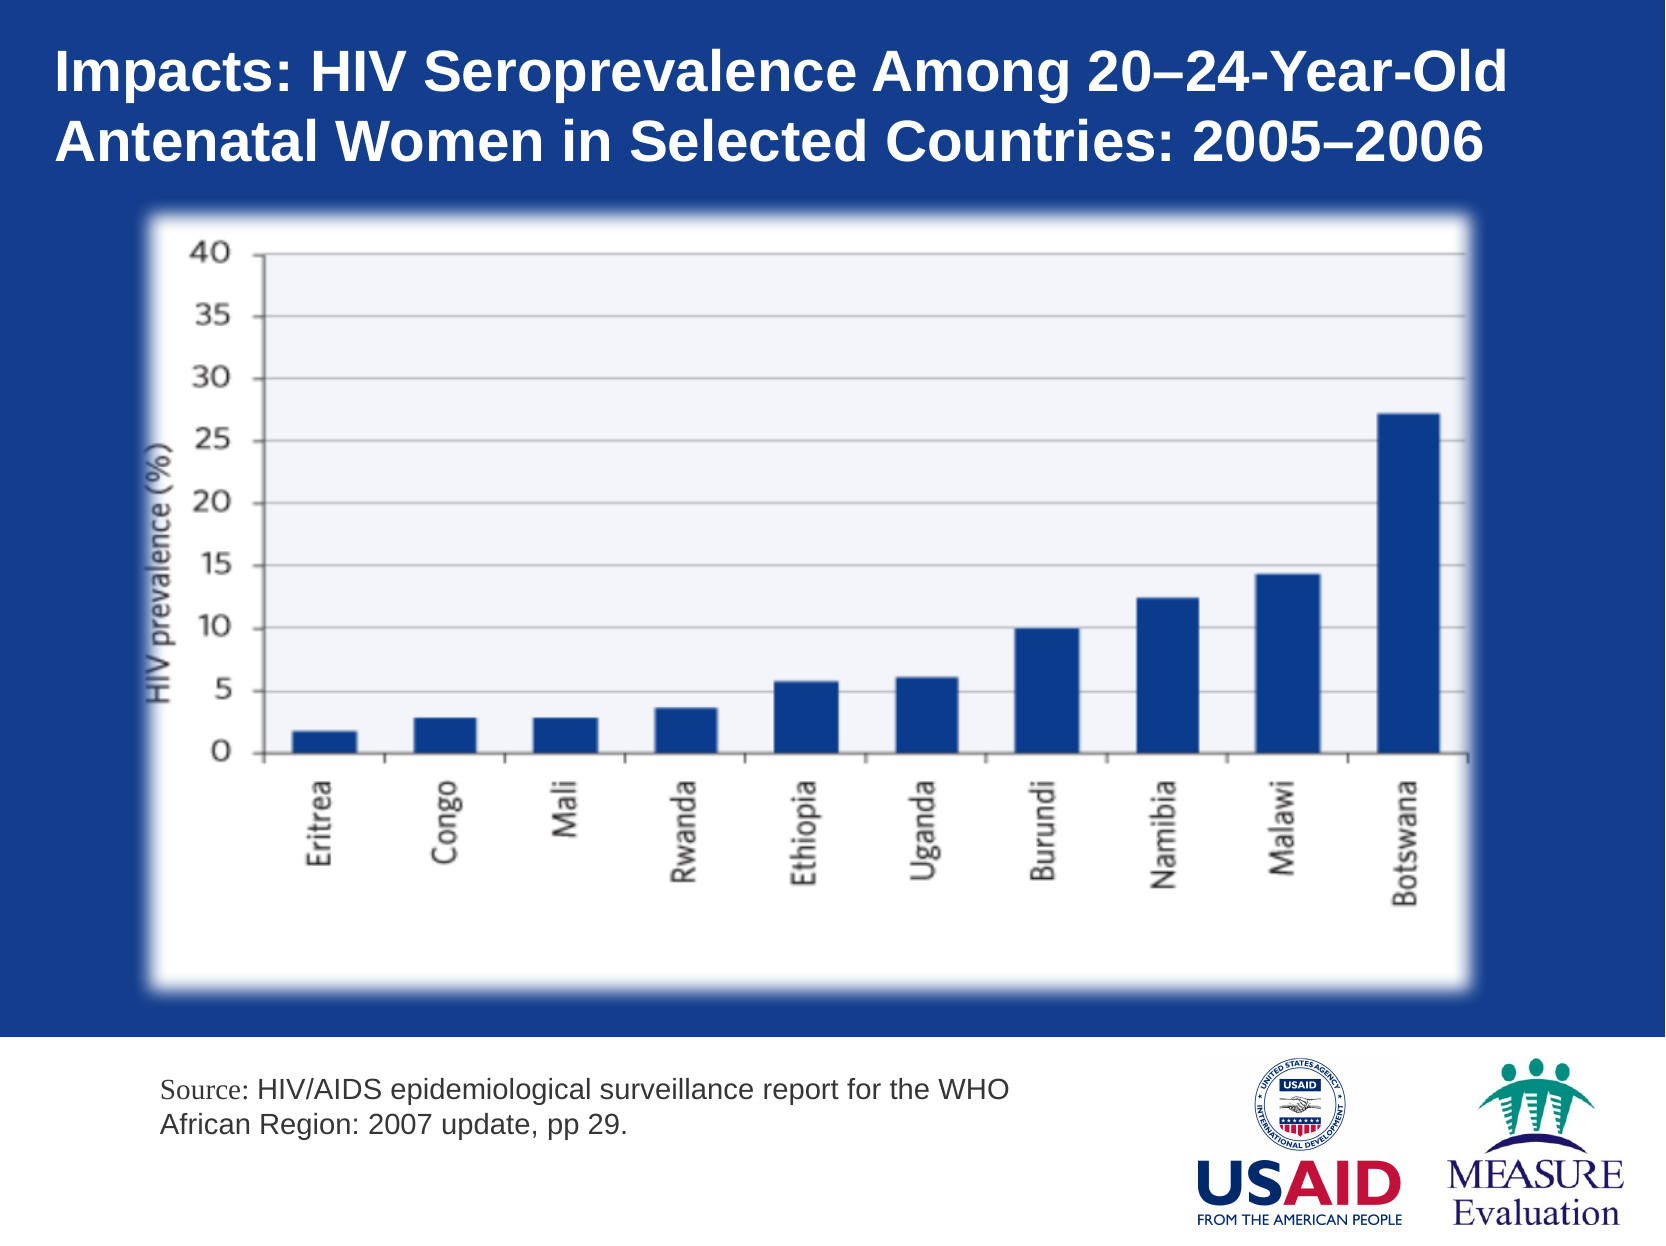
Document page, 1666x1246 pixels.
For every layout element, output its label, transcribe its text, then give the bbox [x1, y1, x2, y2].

picture [1447, 1058, 1624, 1225]
title Impacts: HIV Seroprevalence Among 20–24-Year-Old Antenatal Women in Selected Countries: 2005–2006 [37, 24, 1621, 179]
picture [1198, 1058, 1402, 1225]
picture [132, 197, 1488, 1011]
text_box Source: HIV/AIDS epidemiological surveillance report for the WHO African Region: 2007 update, pp 29. [144, 1062, 1108, 1197]
